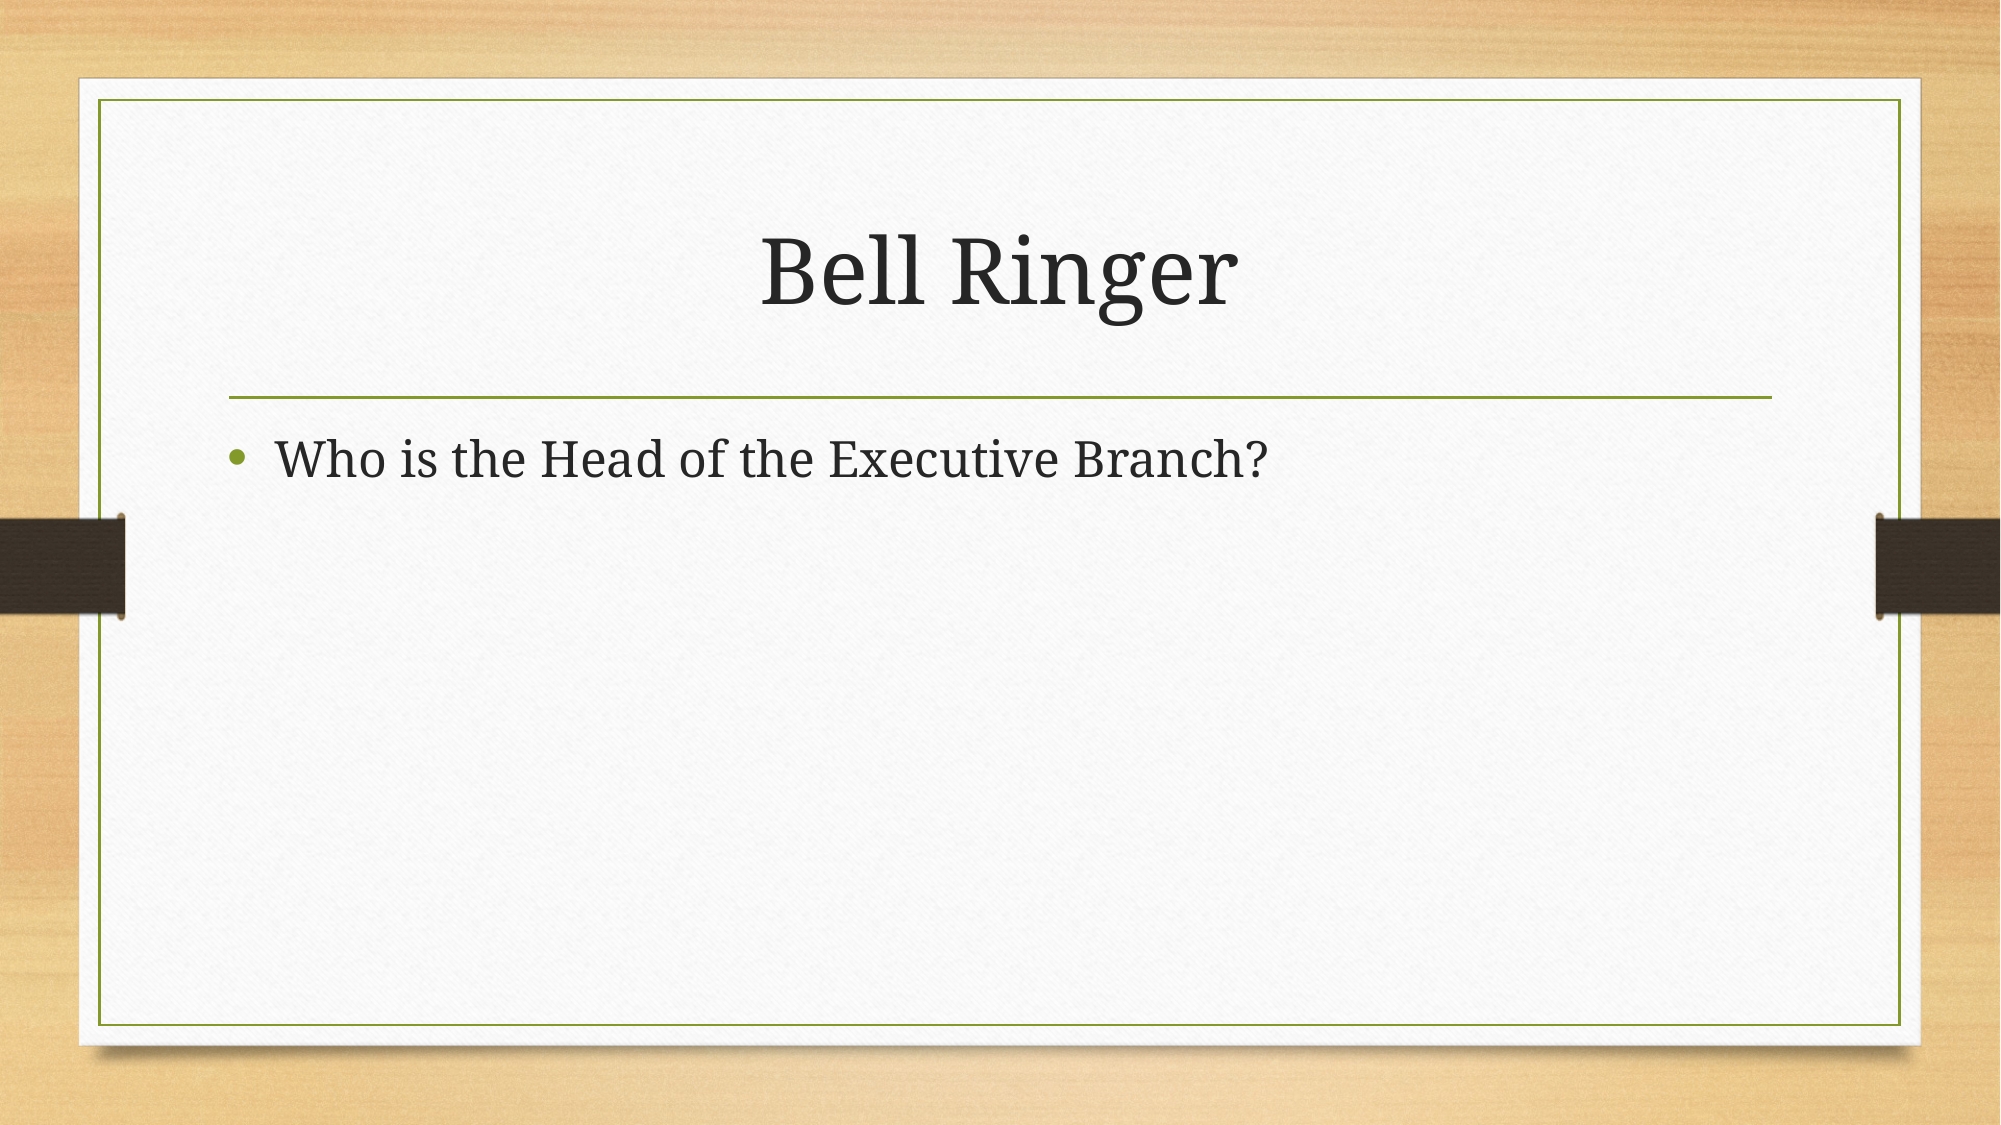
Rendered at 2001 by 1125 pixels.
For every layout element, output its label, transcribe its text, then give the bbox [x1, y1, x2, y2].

picture [0, 0, 2001, 1125]
list Who is the Head of the Executive Branch? [212, 419, 1788, 964]
title Bell Ringer [212, 161, 1788, 375]
